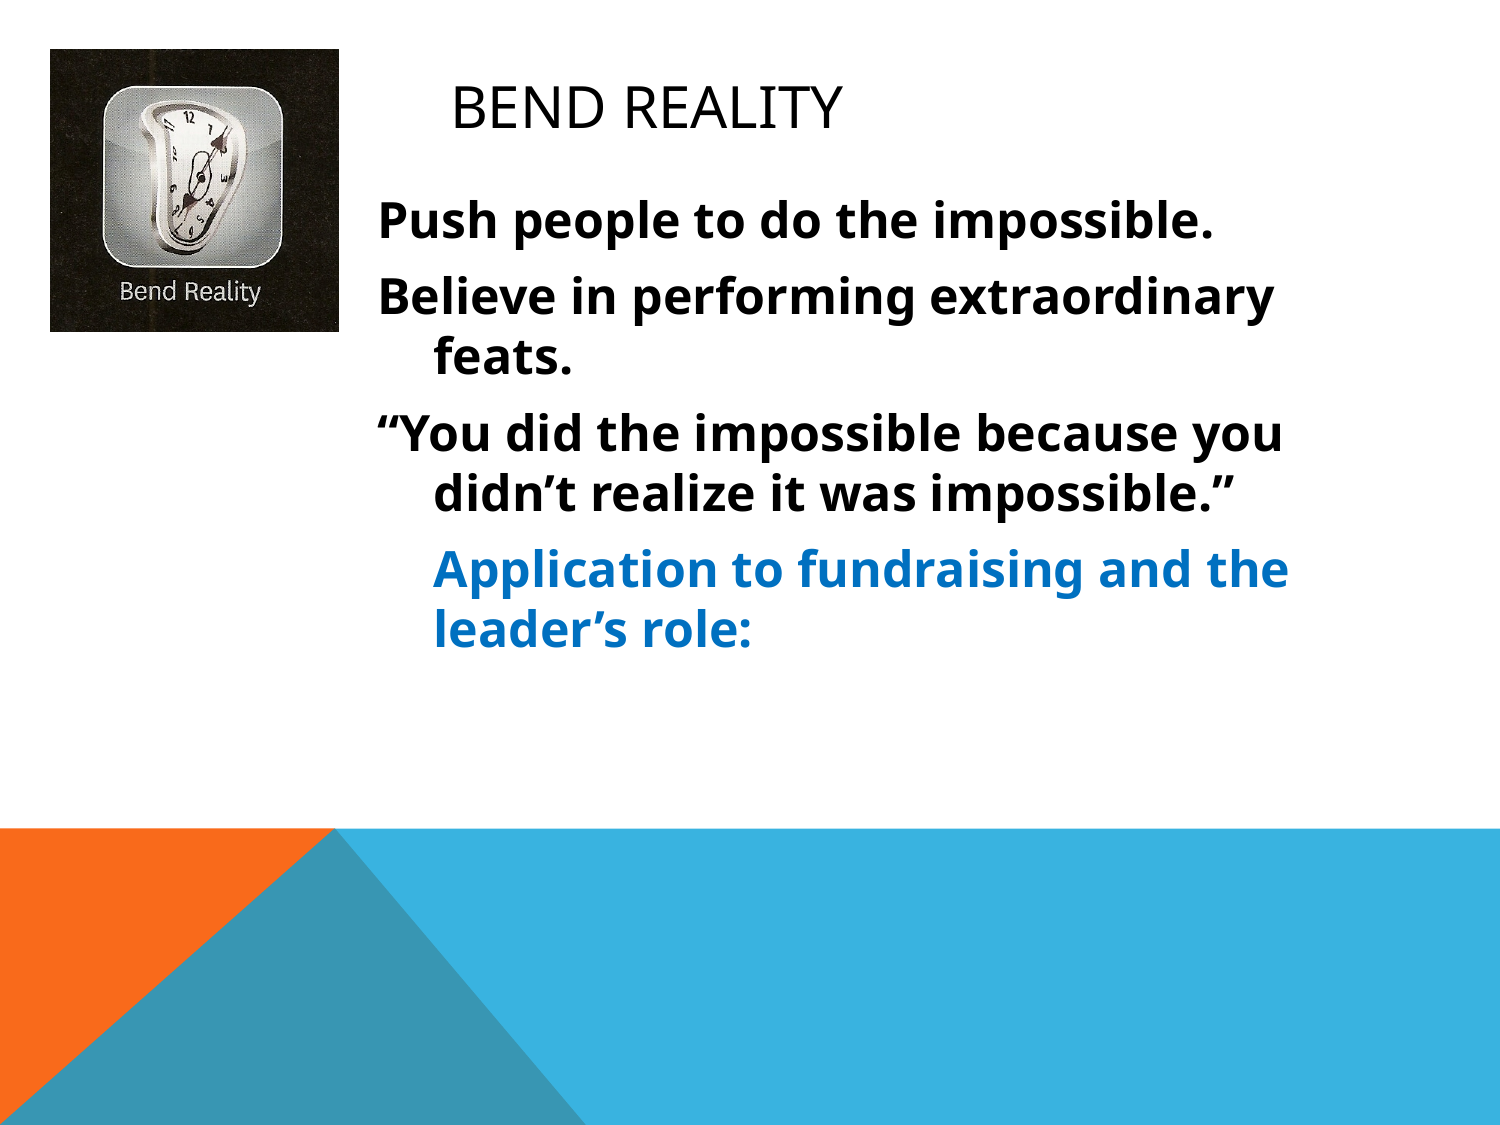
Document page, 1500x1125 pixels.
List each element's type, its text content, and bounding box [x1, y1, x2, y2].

title Bend reality [344, 60, 1369, 150]
list Push people to do the impossible. Believe in performing extraordinary feats. “You did the impossible because you didn’t realize it was impossible.” Application to fundraising and the leader’s role: [362, 180, 1369, 768]
picture [49, 49, 339, 333]
